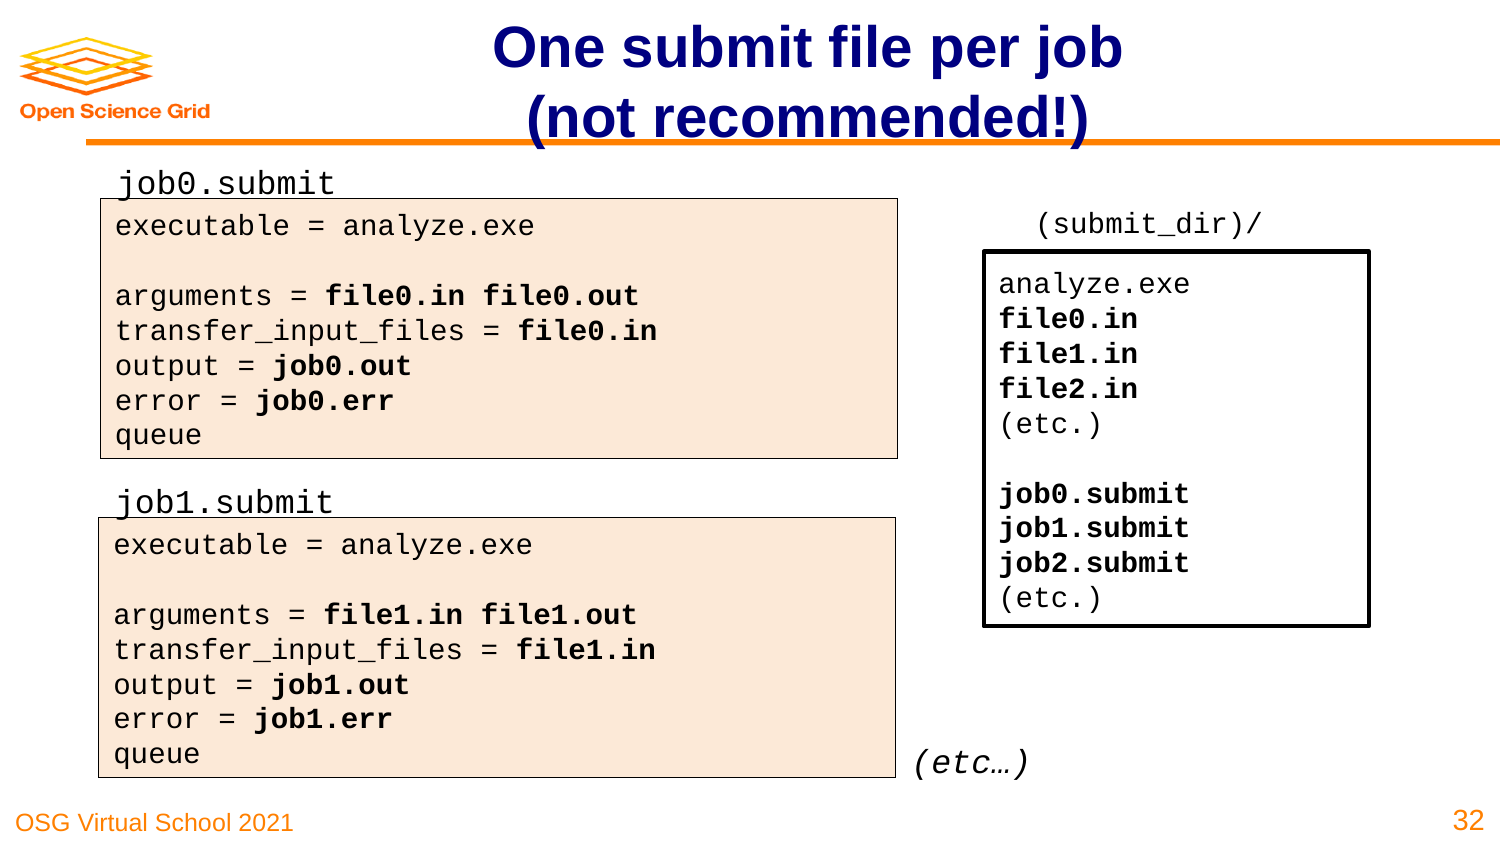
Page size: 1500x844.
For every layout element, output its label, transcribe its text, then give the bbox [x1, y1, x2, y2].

text_box job1.submit [100, 472, 350, 528]
picture [0, 20, 201, 134]
title One submit file per job (not recommended!) [201, 8, 1432, 149]
text_box analyze.exe file0.in file1.in file2.in (etc.) job0.submit job1.submit job2.submit (etc.) [982, 249, 1371, 628]
text_box (etc…) [896, 732, 1047, 788]
text_box executable = analyze.exe arguments = file0.in file0.out transfer_input_files = file0.in output = job0.out error = job0.err queue [100, 198, 898, 459]
slide_number 32 [1430, 787, 1500, 844]
text_box executable = analyze.exe arguments = file1.in file1.out transfer_input_files = file1.in output = job1.out error = job1.err queue [98, 517, 896, 778]
text_box (submit_dir)/ [1020, 197, 1278, 248]
text_box job0.submit [101, 153, 352, 209]
